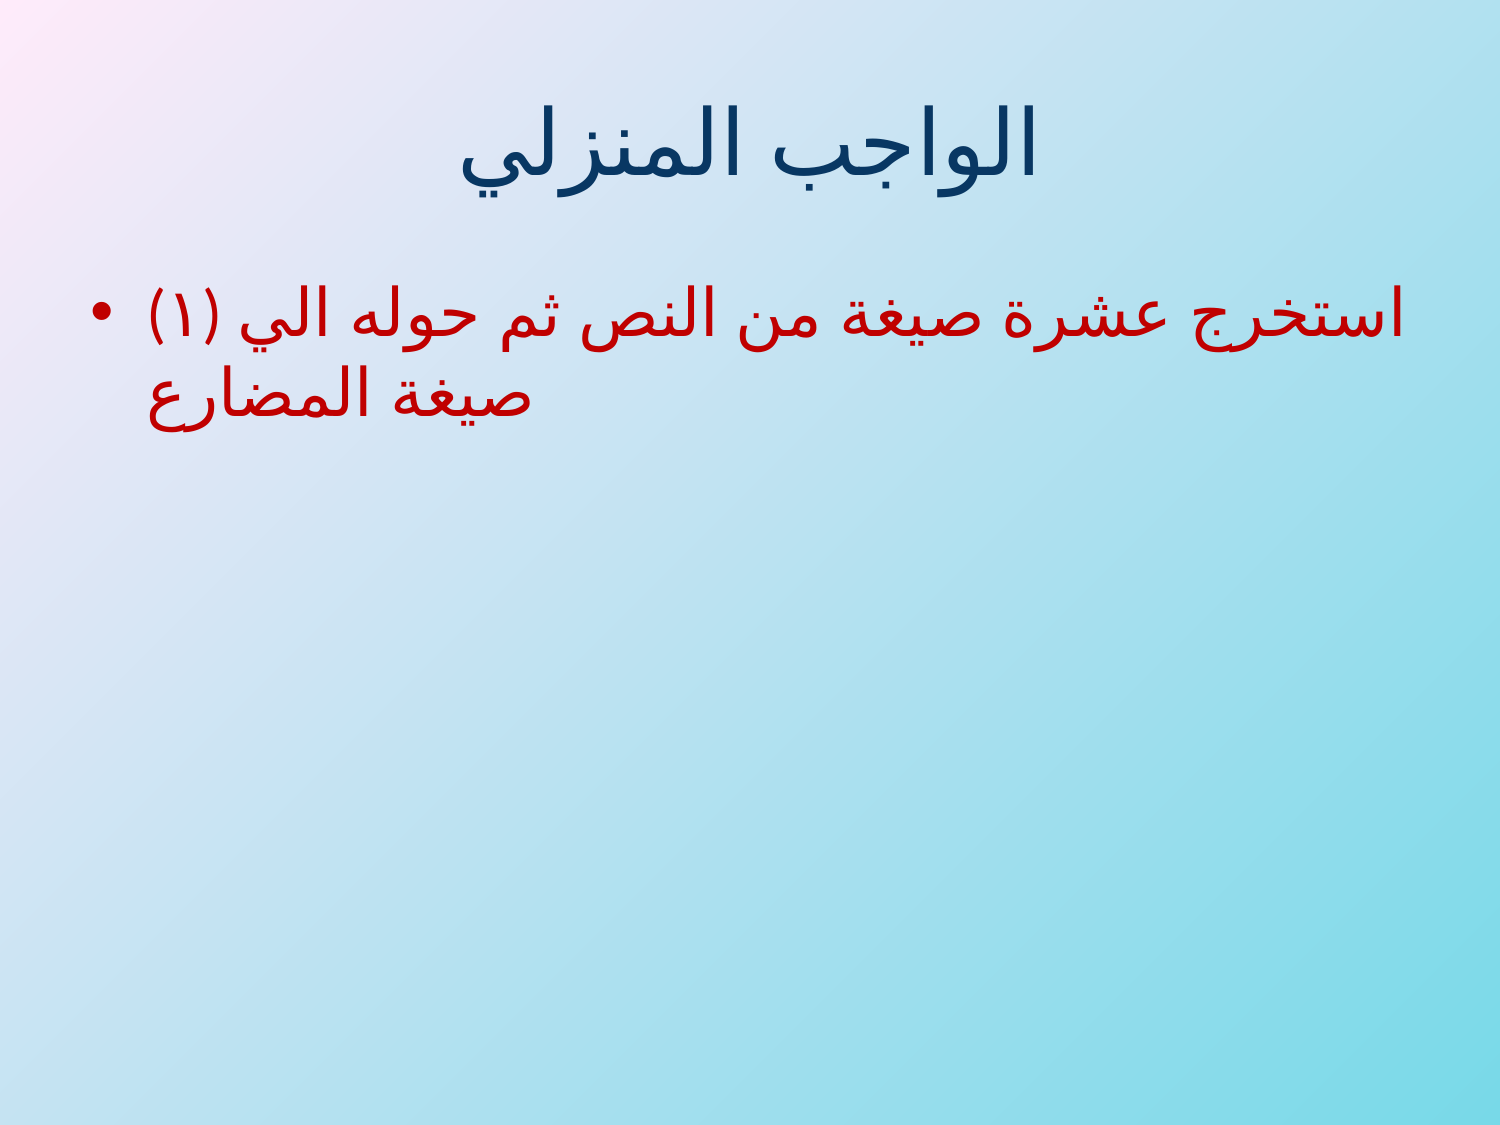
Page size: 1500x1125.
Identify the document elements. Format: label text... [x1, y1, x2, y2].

title الواجب المنزلي [75, 45, 1425, 233]
list (١) استخرج عشرة صيغة من النص ثم حوله الي صيغة المضارع [75, 262, 1425, 1005]
